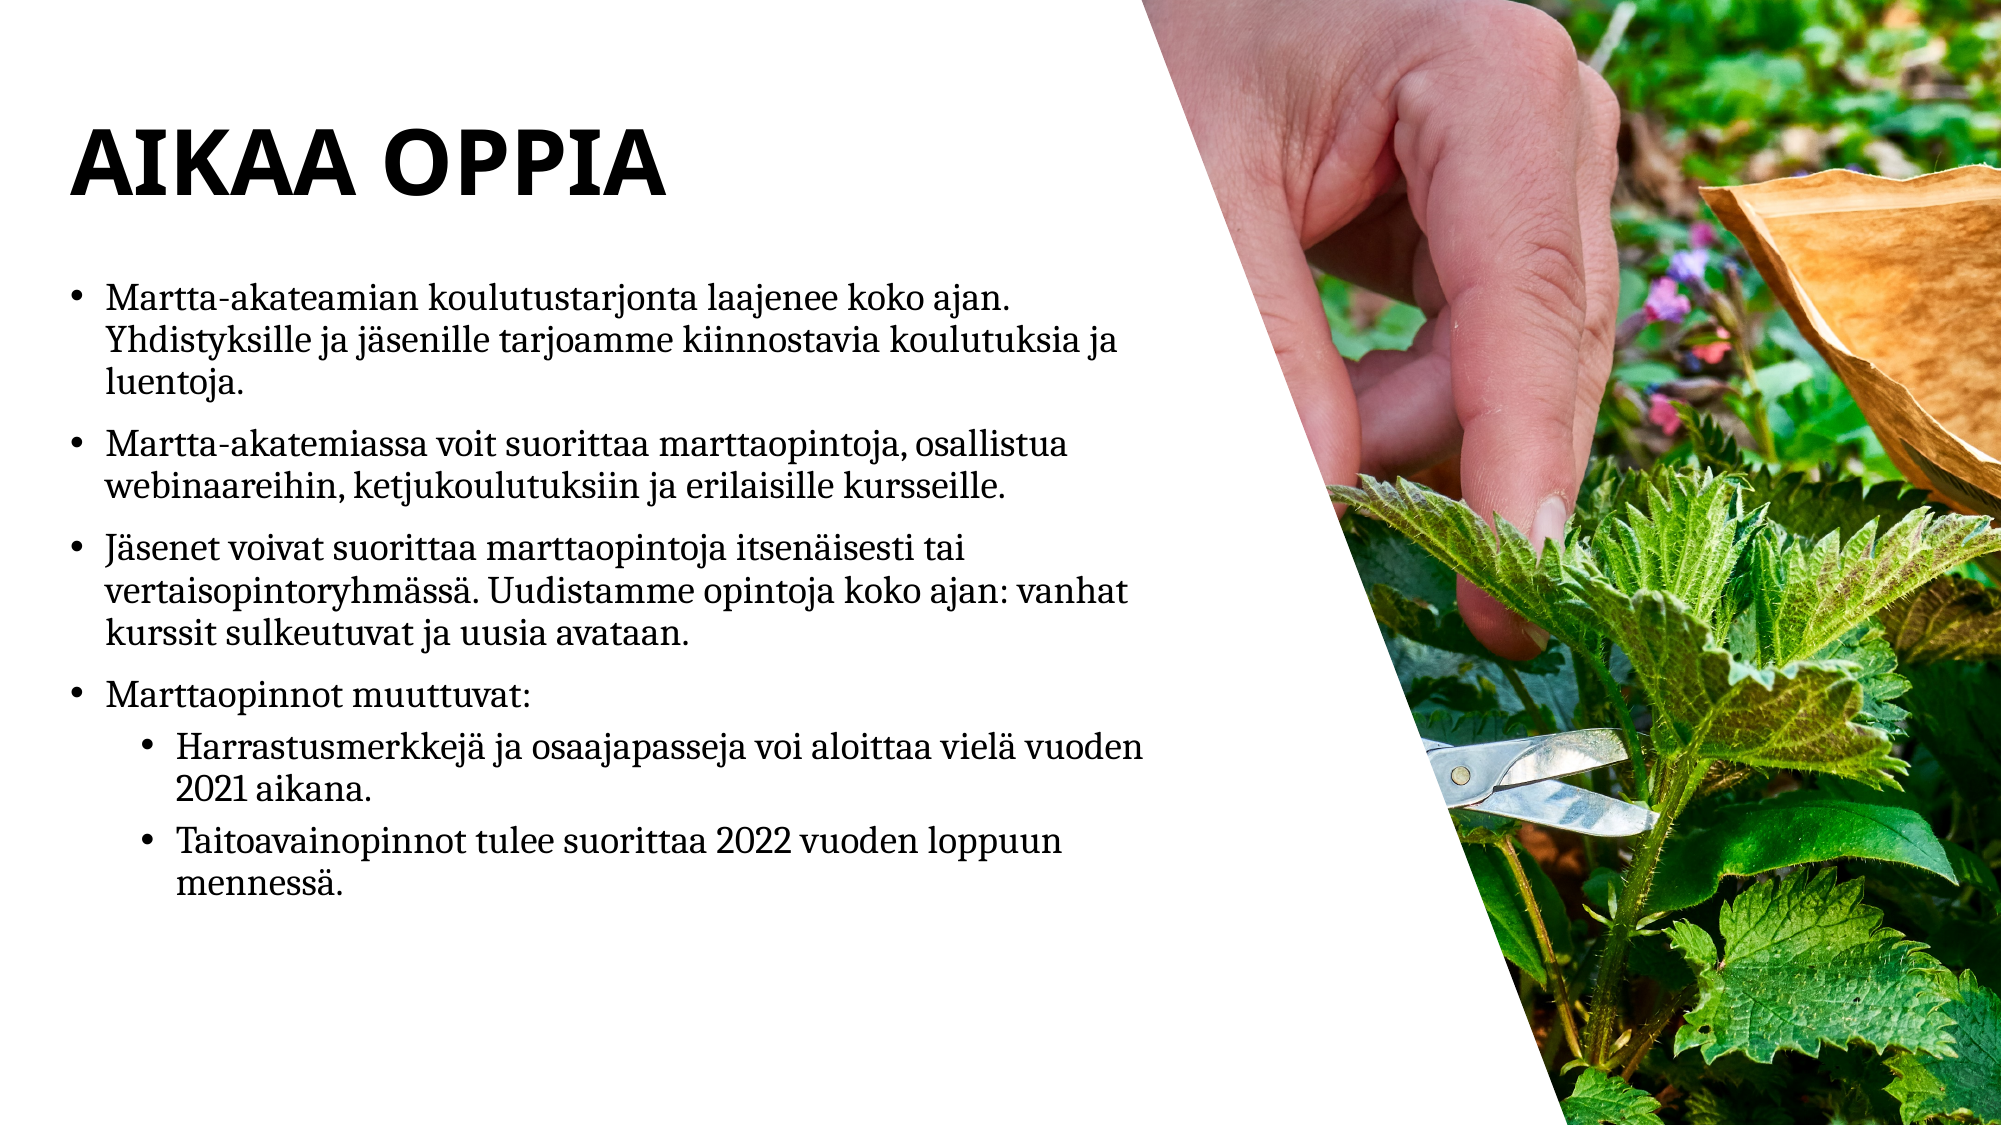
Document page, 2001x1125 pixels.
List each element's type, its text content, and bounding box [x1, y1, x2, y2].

title AIKAA OPPIA [55, 90, 1116, 223]
list Martta-akateamian koulutustarjonta laajenee koko ajan. Yhdistyksille ja jäsenille tarjoamme kiinnostavia koulutuksia ja luentoja. Martta-akatemiassa voit suorittaa marttaopintoja, osallistua webinaareihin, ketjukoulutuksiin ja erilaisille kursseille. Jäsenet voivat suorittaa marttaopintoja itsenäisesti tai vertaisopintoryhmässä. Uudistamme opintoja koko ajan: vanhat kurssit sulkeutuvat ja uusia avataan. Marttaopinnot muuttuvat: Harrastusmerkkejä ja osaajapasseja voi aloittaa vielä vuoden 2021 aikana. Taitoavainopinnot tulee suorittaa 2022 vuoden loppuun mennessä. [55, 268, 1141, 917]
picture [1141, 0, 2001, 1125]
